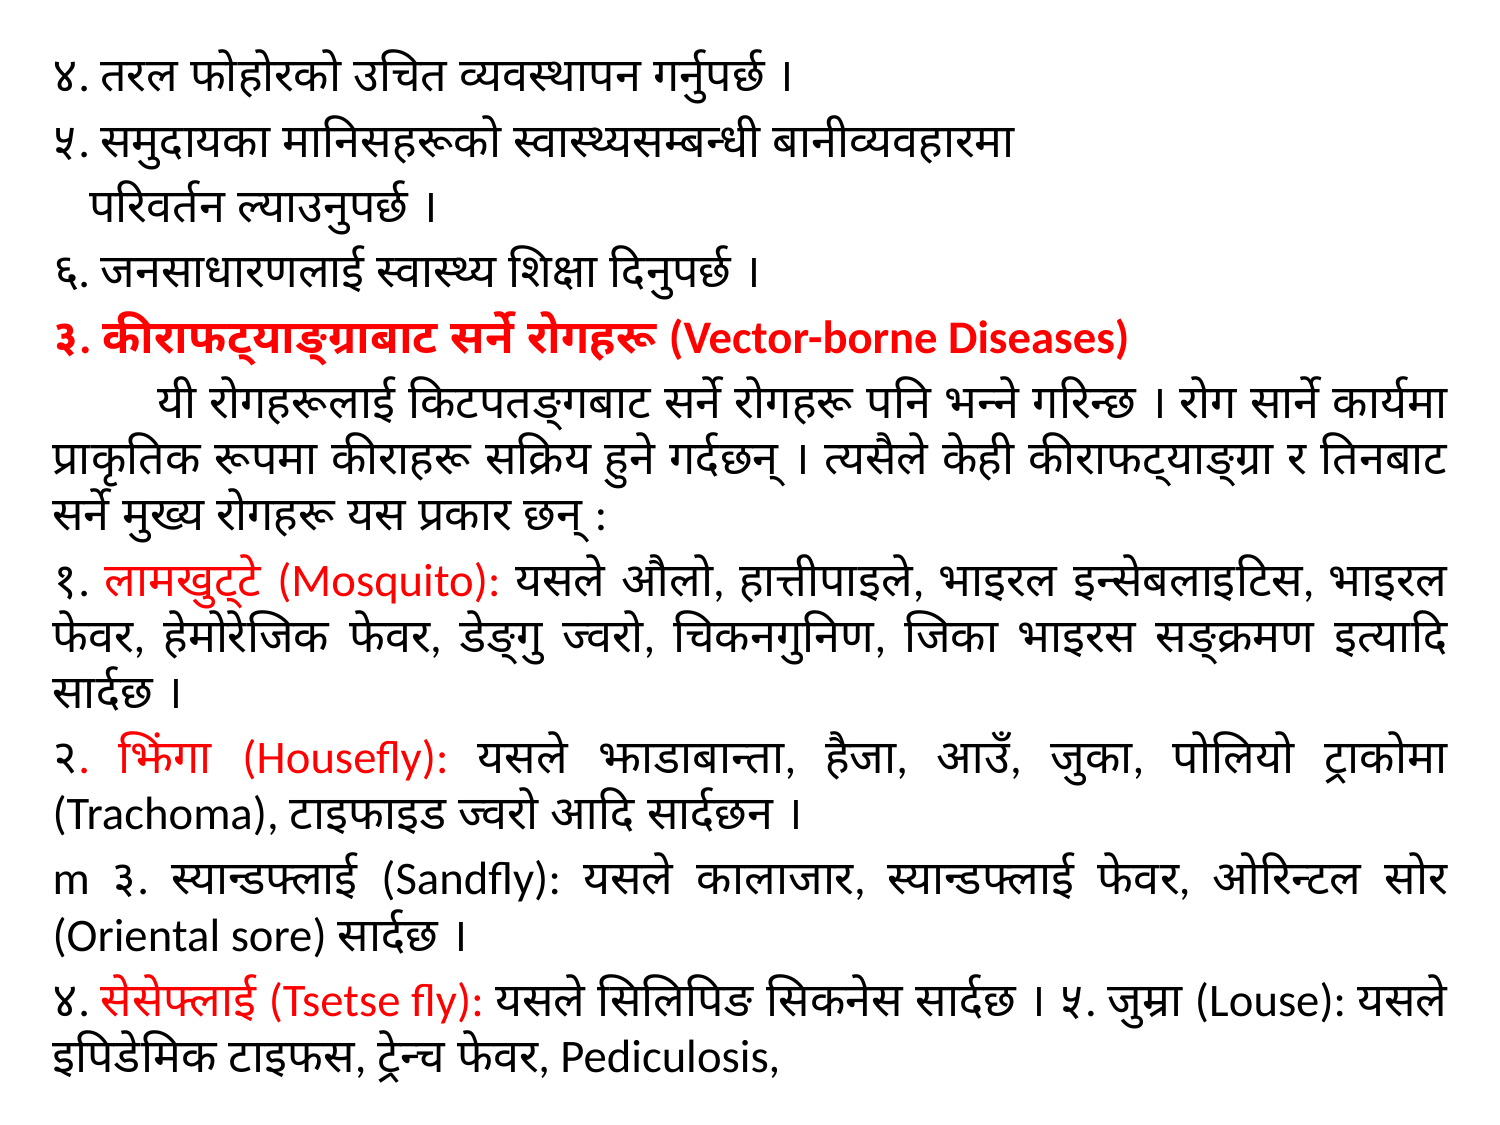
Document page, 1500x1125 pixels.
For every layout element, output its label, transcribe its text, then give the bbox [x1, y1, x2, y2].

list ४. तरल फोहोरको उचित व्यवस्थापन गर्नुपर्छ । ५. समुदायका मानिसहरूको स्वास्थ्यसम्बन्धी बानीव्यवहारमा परिवर्तन ल्याउनुपर्छ । ६. जनसाधारणलाई स्वास्थ्य शिक्षा दिनुपर्छ । ३. कीराफट्याङ्ग्राबाट सर्ने रोगहरू (Vector-borne Diseases) यी रोगहरूलाई किटपतङ्गबाट सर्ने रोगहरू पनि भन्ने गरिन्छ । रोग सार्ने कार्यमा प्राकृतिक रूपमा कीराहरू सक्रिय हुने गर्दछन् । त्यसैले केही कीराफट्याङ्ग्रा र तिनबाट सर्ने मुख्य रोगहरू यस प्रकार छन् : १. लामखुट्टे (Mosquito): यसले औलो, हात्तीपाइले, भाइरल इन्सेबलाइटिस, भाइरल फेवर, हेमोरेजिक फेवर, डेङ्गु ज्वरो, चिकनगुनिण, जिका भाइरस सङ्क्रमण इत्यादि सार्दछ । २. झिंगा (Housefly): यसले झाडाबान्ता, हैजा, आउँ, जुका, पोलियो ट्राकोमा (Trachoma), टाइफाइड ज्वरो आदि सार्दछन । m ३. स्यान्डफ्लाई (Sandfly): यसले कालाजार, स्यान्डफ्लाई फेवर, ओरिन्टल सोर (Oriental sore) सार्दछ । ४. सेसेफ्लाई (Tsetse fly): यसले सिलिपिङ सिकनेस सार्दछ । ५. जुम्रा (Louse): यसले इपिडेमिक टाइफस, ट्रेन्च फेवर, Pediculosis, [37, 37, 1463, 1100]
